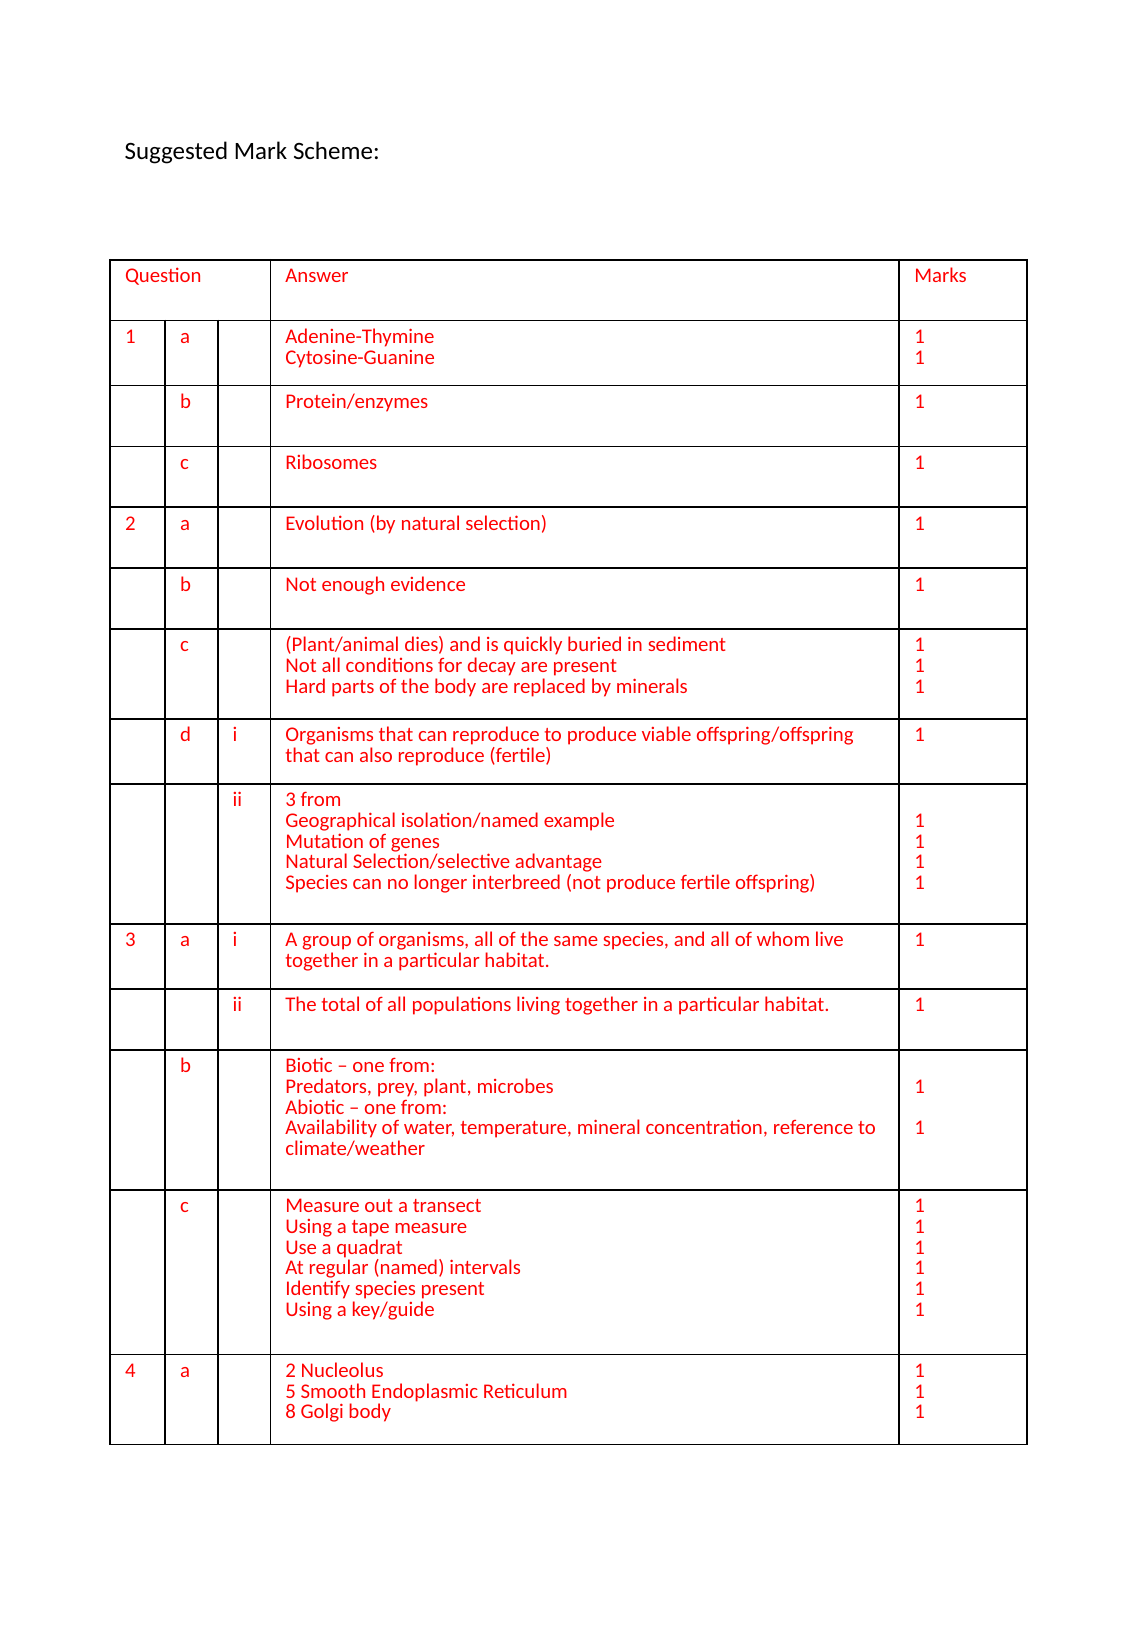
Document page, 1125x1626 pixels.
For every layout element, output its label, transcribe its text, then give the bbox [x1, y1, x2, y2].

table_cell Protein/enzymes [271, 386, 898, 446]
table_cell ii [219, 785, 270, 923]
table_header Answer [271, 261, 898, 320]
table_cell Biotic – one from: Predators, prey, plant, microbes Abiotic – one from: Availability of water, temperature, mineral concentration, reference to climate/weather [271, 1051, 898, 1189]
table_cell [111, 569, 164, 628]
table_cell a [166, 321, 217, 385]
table_cell 1 [900, 720, 1026, 783]
table_cell 3 [111, 925, 164, 988]
table_cell 2 [111, 508, 164, 567]
table_cell i [219, 720, 270, 783]
table_cell i [219, 925, 270, 988]
table_cell [219, 447, 270, 506]
table_cell [219, 1191, 270, 1354]
table_cell Ribosomes [271, 447, 898, 506]
table_cell [111, 630, 164, 718]
table_cell b [166, 1051, 217, 1189]
table_cell [219, 386, 270, 446]
table_cell [219, 569, 270, 628]
table_cell (Plant/animal dies) and is quickly buried in sediment Not all conditions for decay are present Hard parts of the body are replaced by minerals [271, 630, 898, 718]
table_cell 1 1 1 1 [900, 785, 1026, 923]
table_cell a [166, 925, 217, 988]
table_cell d [166, 720, 217, 783]
table_cell Organisms that can reproduce to produce viable offspring/offspring that can also reproduce (fertile) [271, 720, 898, 783]
table_cell 1 1 1 [900, 630, 1026, 718]
table_cell 2 Nucleolus 5 Smooth Endoplasmic Reticulum 8 Golgi body [271, 1355, 898, 1444]
table_cell b [166, 386, 217, 446]
table_cell b [166, 569, 217, 628]
table_cell Evolution (by natural selection) [271, 508, 898, 567]
table_cell 1 [900, 990, 1026, 1049]
table_cell a [166, 1355, 217, 1444]
table_cell a [166, 508, 217, 567]
table_cell [111, 785, 164, 923]
table_cell [111, 386, 164, 446]
table_cell [111, 447, 164, 506]
table_cell [219, 1051, 270, 1189]
table_cell 1 [900, 386, 1026, 446]
table_cell Adenine-Thymine Cytosine-Guanine [271, 321, 898, 385]
table_cell [219, 508, 270, 567]
table_cell [166, 990, 217, 1049]
table_cell A group of organisms, all of the same species, and all of whom live together in a particular habitat. [271, 925, 898, 988]
table_cell 4 [111, 1355, 164, 1444]
text_box Suggested Mark Scheme: [109, 122, 963, 172]
table_cell 1 1 1 1 1 1 [900, 1191, 1026, 1354]
table_cell Measure out a transect Using a tape measure Use a quadrat At regular (named) intervals Identify species present Using a key/guide [271, 1191, 898, 1354]
table_header Question [111, 261, 270, 320]
table_cell [111, 720, 164, 783]
table_cell ii [219, 990, 270, 1049]
table_cell 1 1 [900, 321, 1026, 385]
table_cell [219, 321, 270, 385]
table_cell [219, 1355, 270, 1444]
table_cell The total of all populations living together in a particular habitat. [271, 990, 898, 1049]
table_cell c [166, 1191, 217, 1354]
table_cell 1 [900, 508, 1026, 567]
table_cell 1 [900, 569, 1026, 628]
table_cell [219, 630, 270, 718]
table_cell [166, 785, 217, 923]
table_cell 1 1 1 [900, 1355, 1026, 1444]
table_cell 1 [111, 321, 164, 385]
table_cell [111, 1051, 164, 1189]
table_header Marks [900, 261, 1026, 320]
table_cell 1 [900, 447, 1026, 506]
table_cell [111, 1191, 164, 1354]
table_cell c [166, 447, 217, 506]
table_cell Not enough evidence [271, 569, 898, 628]
table_cell c [166, 630, 217, 718]
table_cell [111, 990, 164, 1049]
table_cell 3 from Geographical isolation/named example Mutation of genes Natural Selection/selective advantage Species can no longer interbreed (not produce fertile offspring) [271, 785, 898, 923]
table_cell 1 [900, 925, 1026, 988]
table_cell 1 1 [900, 1051, 1026, 1189]
